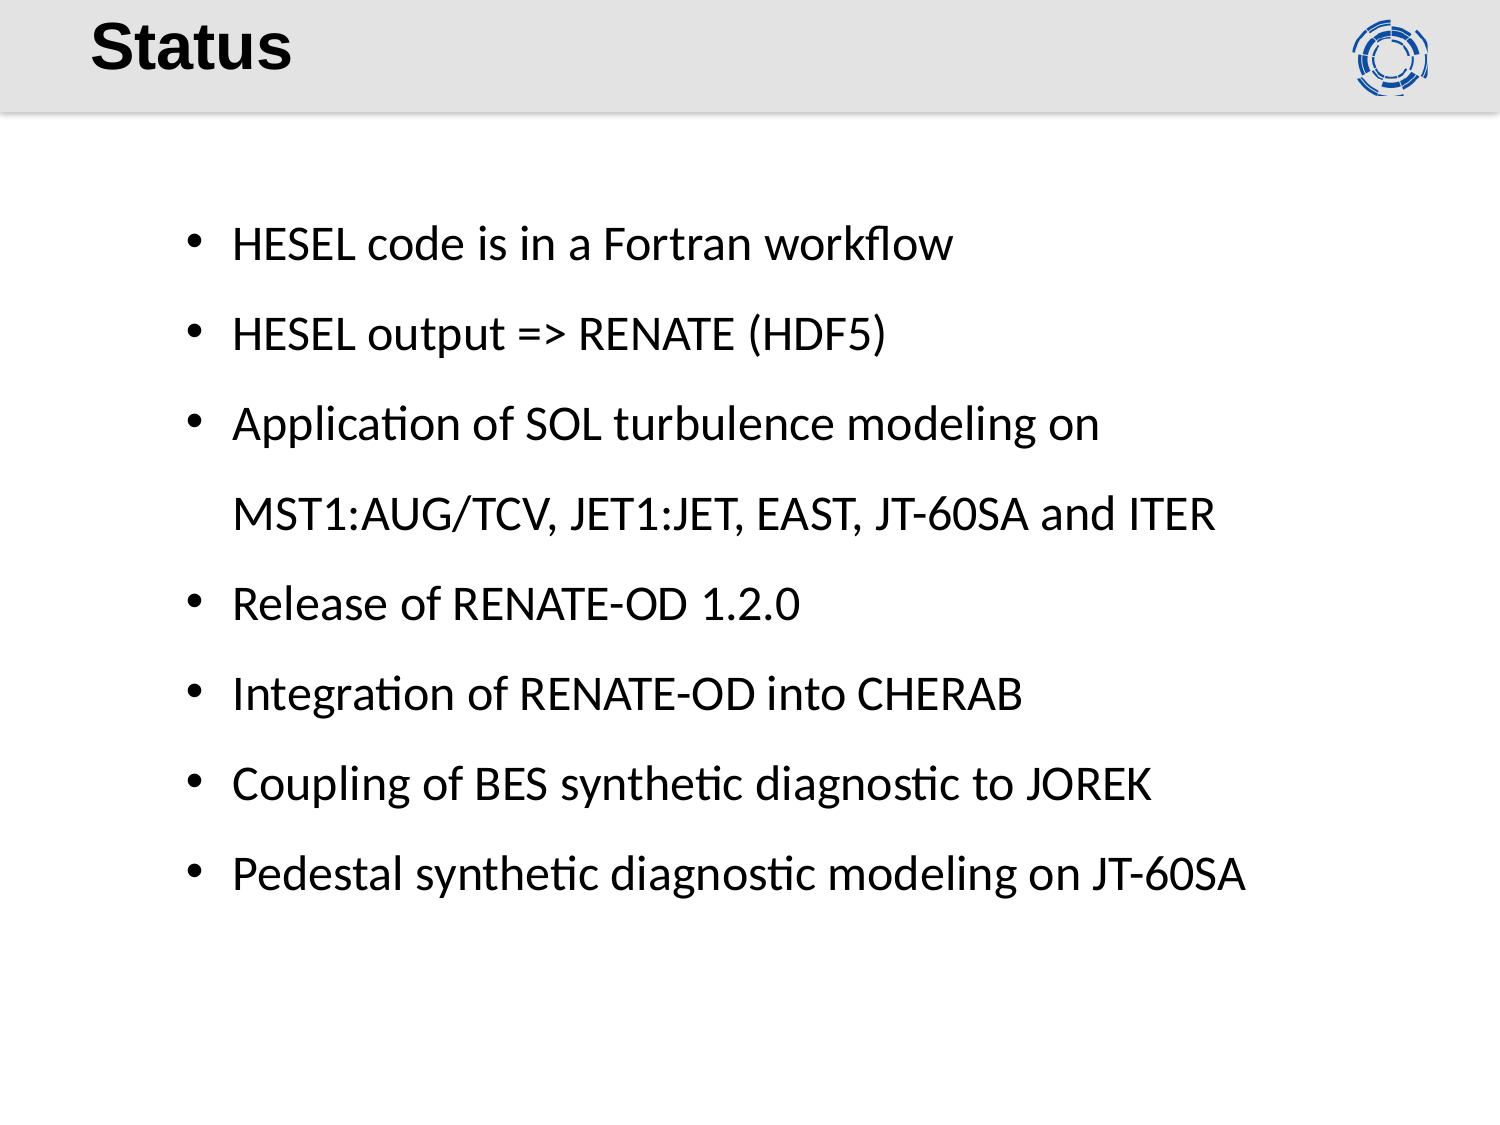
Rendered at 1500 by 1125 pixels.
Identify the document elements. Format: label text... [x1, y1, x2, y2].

text_box HESEL code is in a Fortran workflow HESEL output => RENATE (HDF5) Application of SOL turbulence modeling on MST1:AUG/TCV, JET1:JET, EAST, JT-60SA and ITER Release of RENATE-OD 1.2.0 Integration of RENATE-OD into CHERAB Coupling of BES synthetic diagnostic to JOREK Pedestal synthetic diagnostic modeling on JT-60SA [171, 172, 1348, 908]
title Status [75, 12, 1313, 88]
